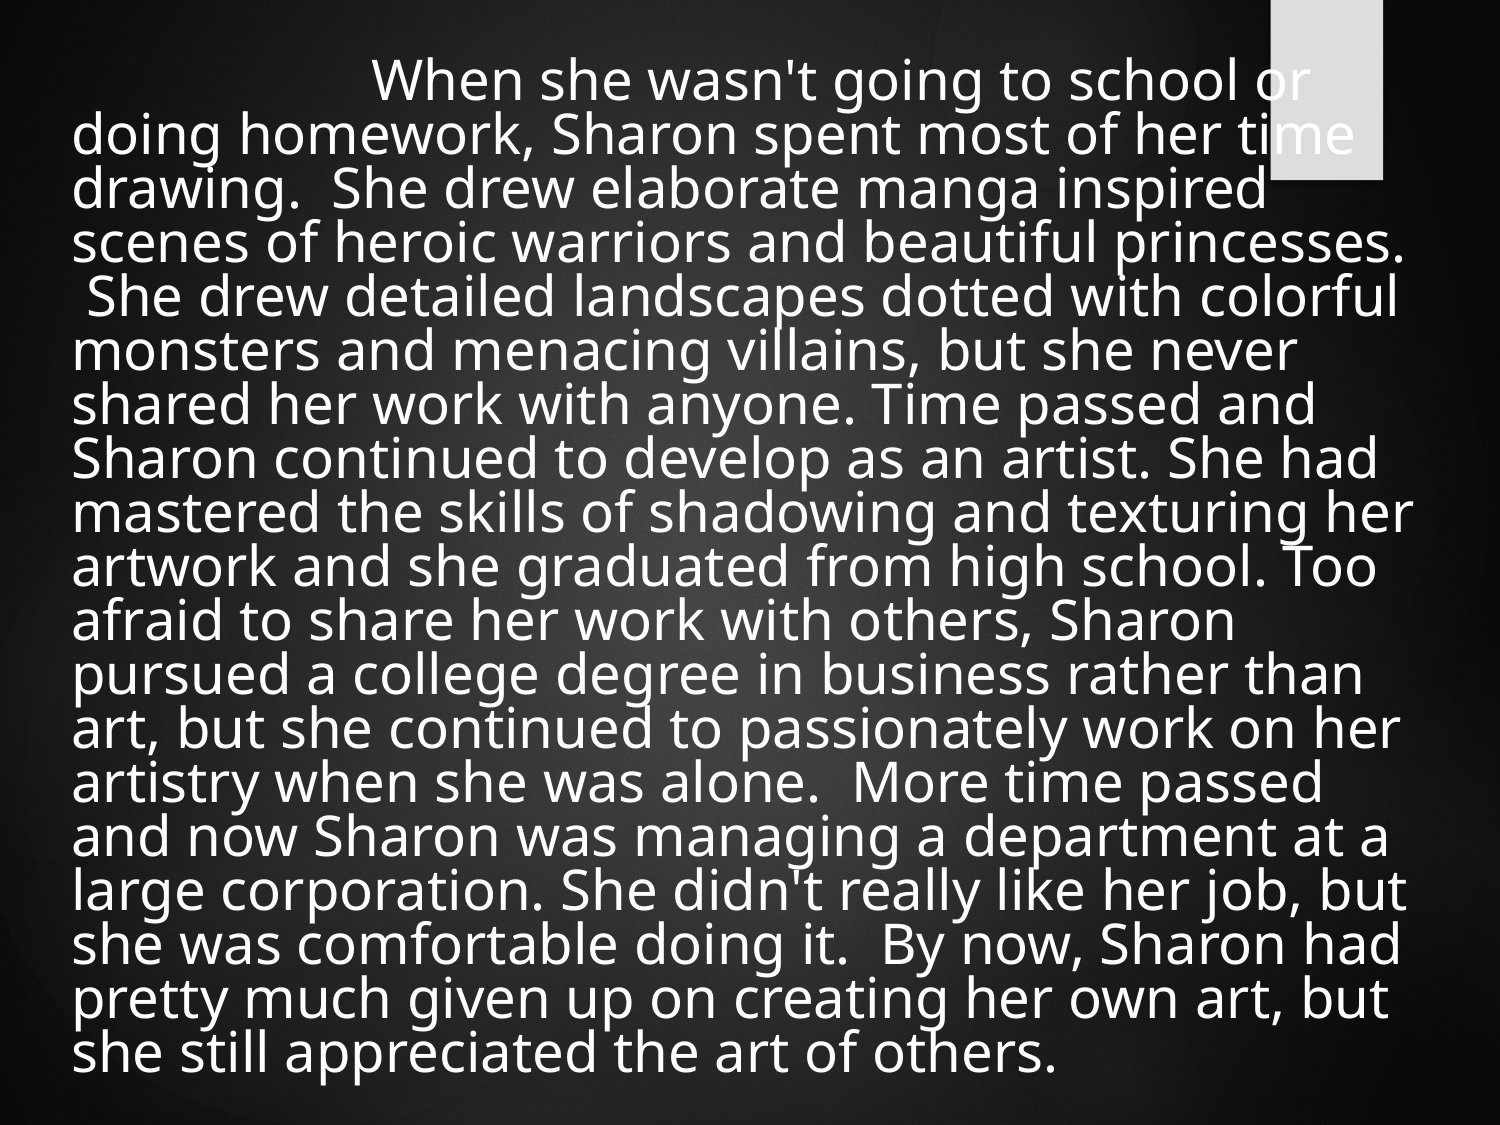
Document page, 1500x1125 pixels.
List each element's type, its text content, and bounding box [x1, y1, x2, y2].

list When she wasn't going to school or doing homework, Sharon spent most of her time drawing. She drew elaborate manga inspired scenes of heroic warriors and beautiful princesses. She drew detailed landscapes dotted with colorful monsters and menacing villains, but she never shared her work with anyone. Time passed and Sharon continued to develop as an artist. She had mastered the skills of shadowing and texturing her artwork and she graduated from high school. Too afraid to share her work with others, Sharon pursued a college degree in business rather than art, but she continued to passionately work on her artistry when she was alone. More time passed and now Sharon was managing a department at a large corporation. She didn't really like her job, but she was comfortable doing it. By now, Sharon had pretty much given up on creating her own art, but she still appreciated the art of others. [0, 50, 1450, 1125]
